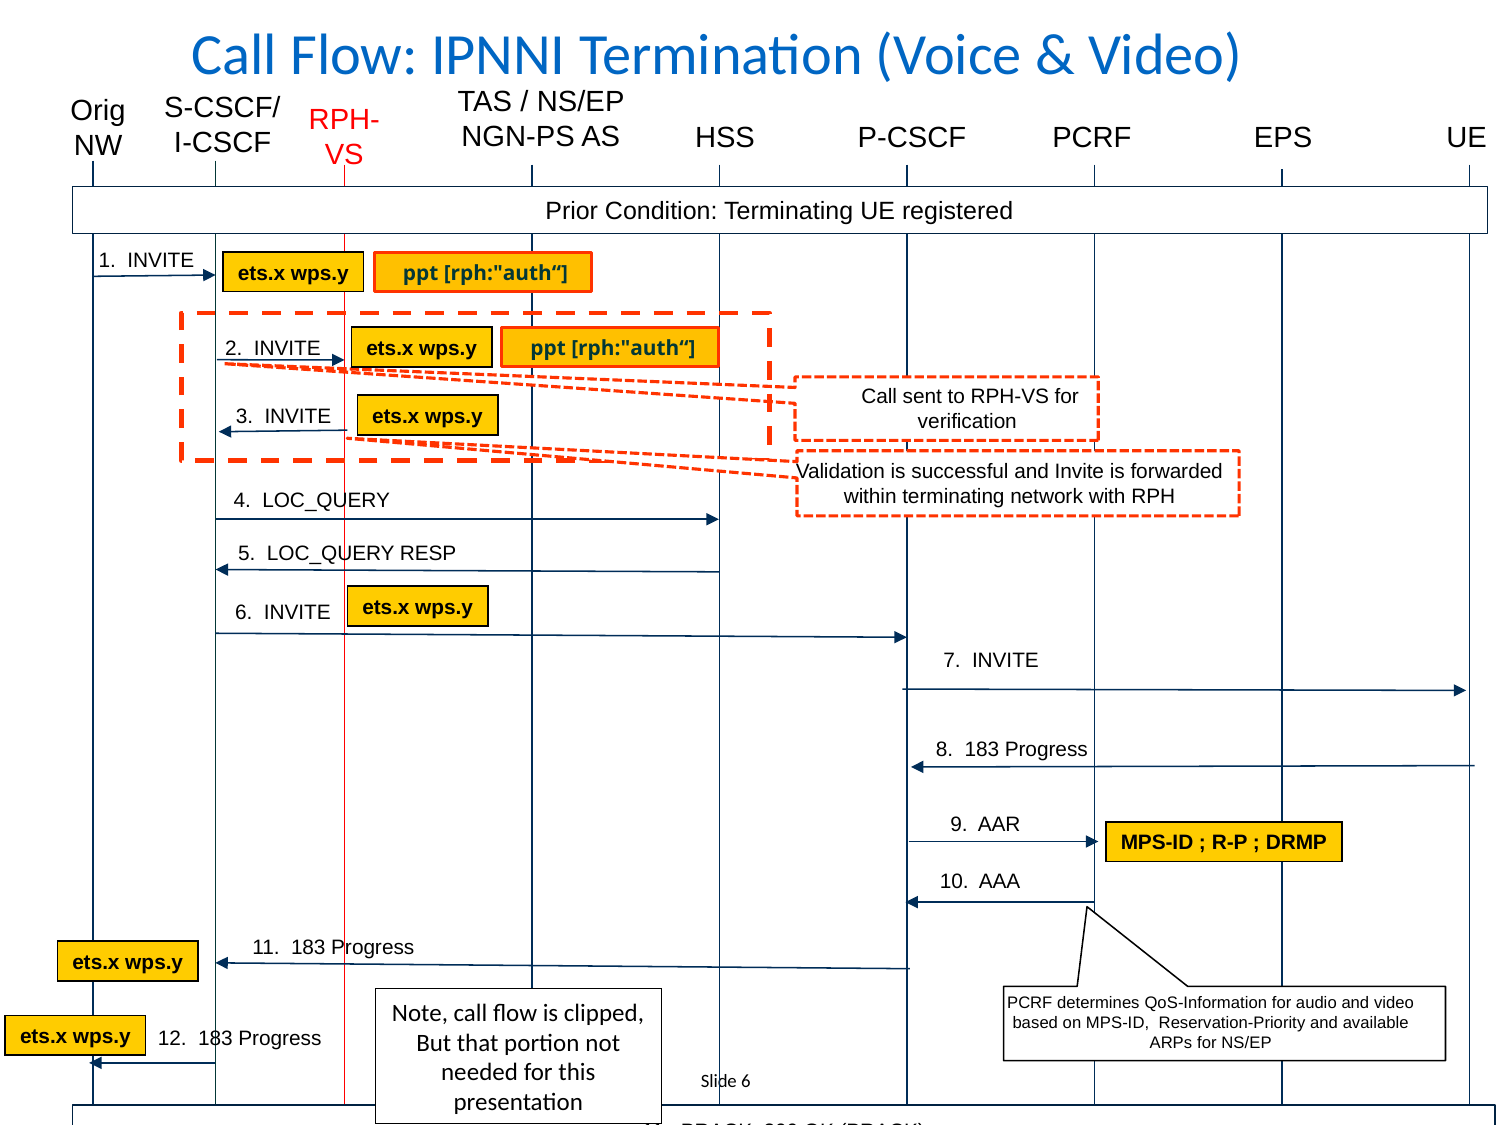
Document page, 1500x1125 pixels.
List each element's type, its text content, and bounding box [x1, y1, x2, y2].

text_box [215, 569, 720, 573]
title Call Flow: IPNNI Termination (Voice & Video) [42, 12, 1393, 75]
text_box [29, 75, 1500, 1125]
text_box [215, 632, 907, 638]
text_box ets.x wps.y [5, 1015, 29, 1056]
